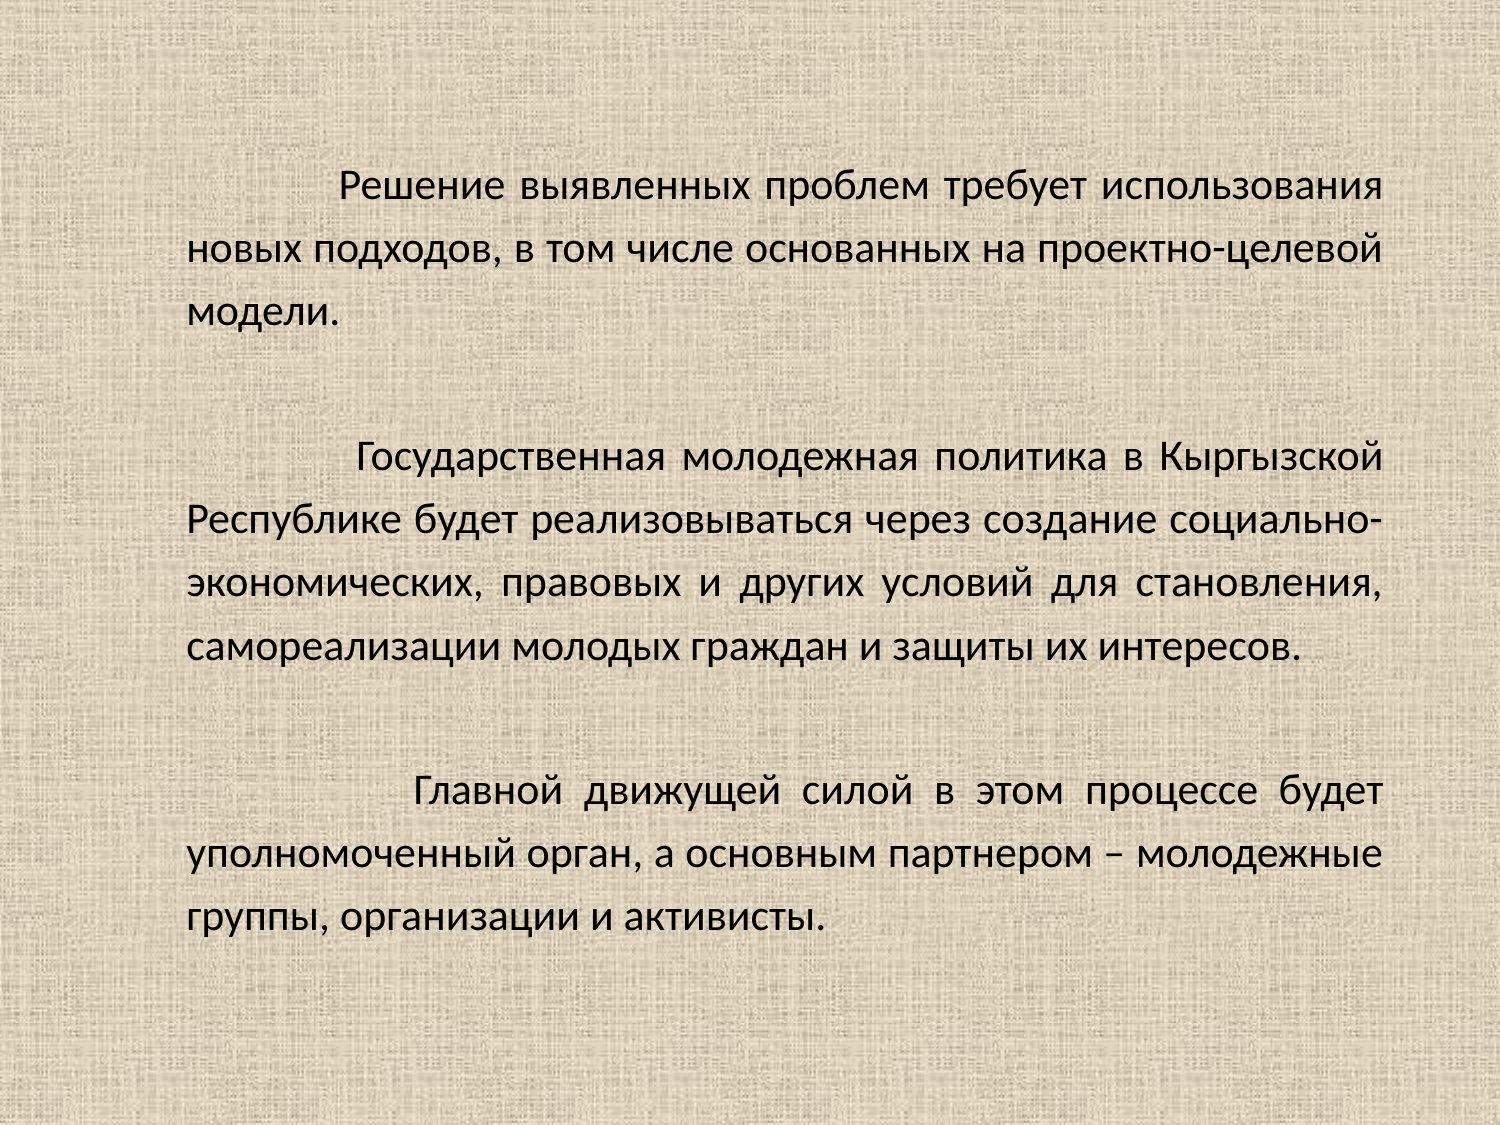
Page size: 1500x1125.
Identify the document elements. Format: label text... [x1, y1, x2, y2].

picture [0, 0, 1500, 1125]
list Решение выявленных проблем требует использования новых подходов, в том числе основанных на проектно-целевой модели. Государственная молодежная политика в Кыргызской Республике будет реализовываться через создание социально-экономических, правовых и других условий для становления, самореализации молодых граждан и защиты их интересов. Главной движущей силой в этом процессе будет уполномоченный орган, а основным партнером – молодежные группы, организации и активисты. [171, 137, 1400, 1000]
